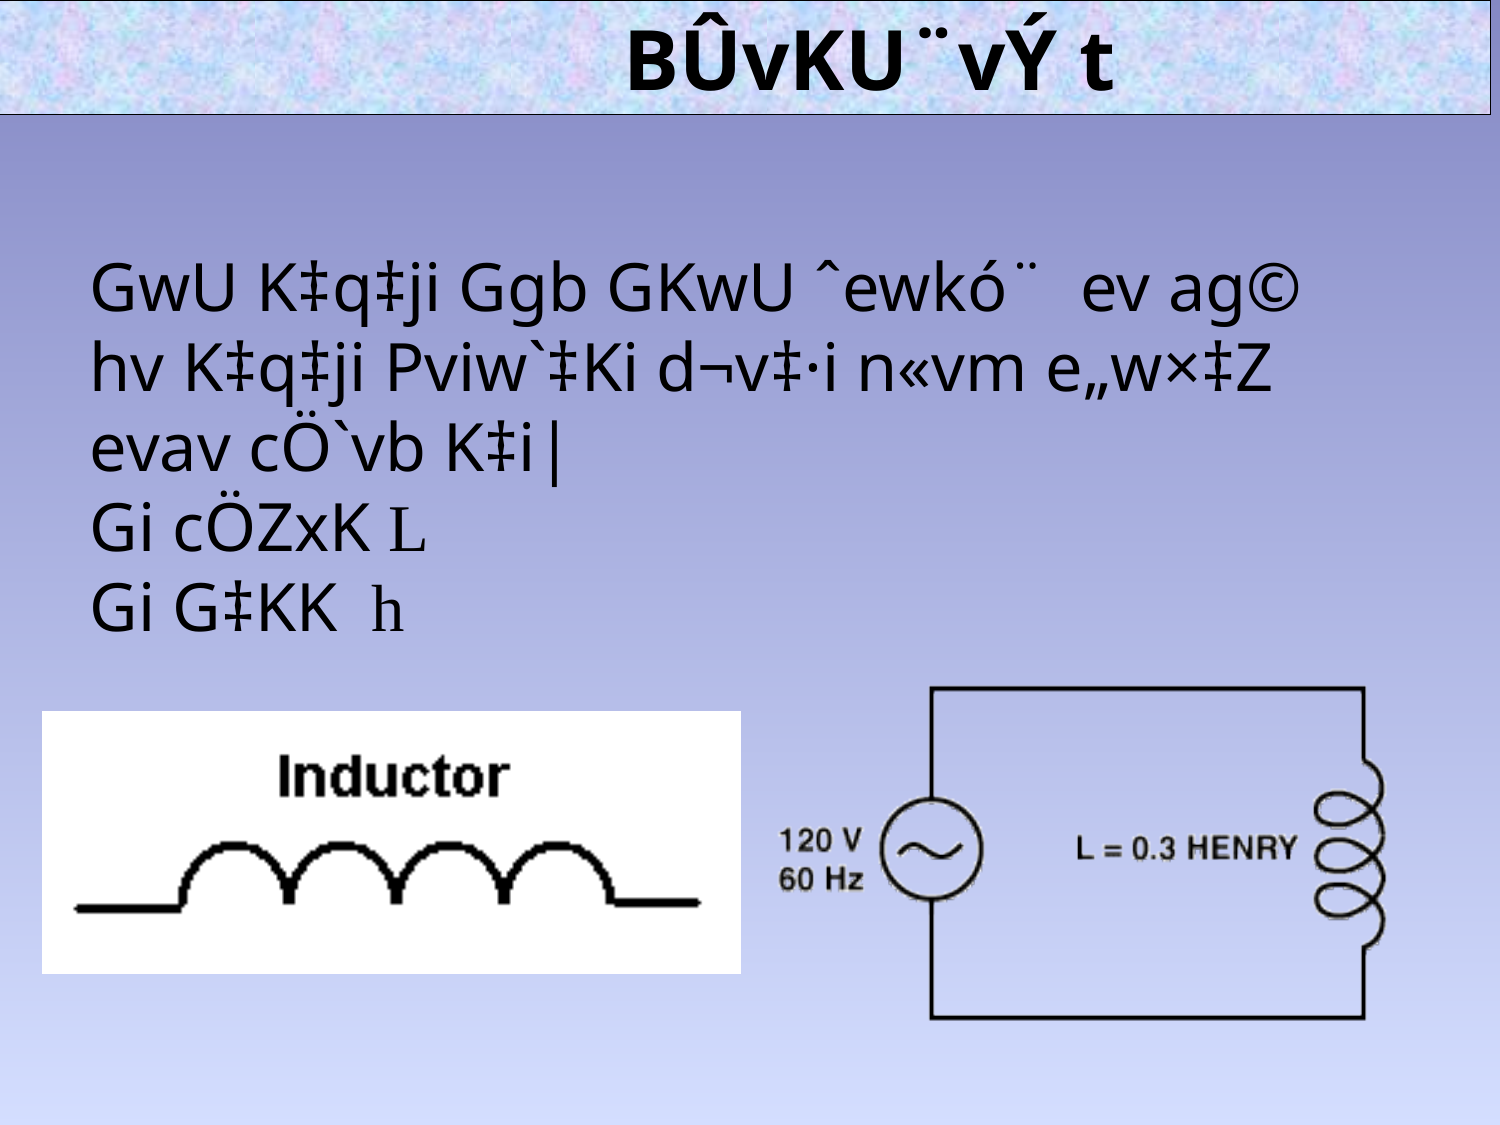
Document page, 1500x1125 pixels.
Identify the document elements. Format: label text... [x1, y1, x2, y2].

text_box BÛvKU¨vÝ t [0, 0, 1491, 115]
picture [42, 710, 741, 974]
text_box GwU K‡q‡ji Ggb GKwU ˆewkó¨ ev ag© hv K‡q‡ji Pviw`‡Ki d¬v‡·i n«vm e„w×‡Z evav cÖ`vb K‡i| Gi cÖZxK L Gi G‡KK h [75, 237, 1407, 652]
picture [759, 674, 1407, 1037]
